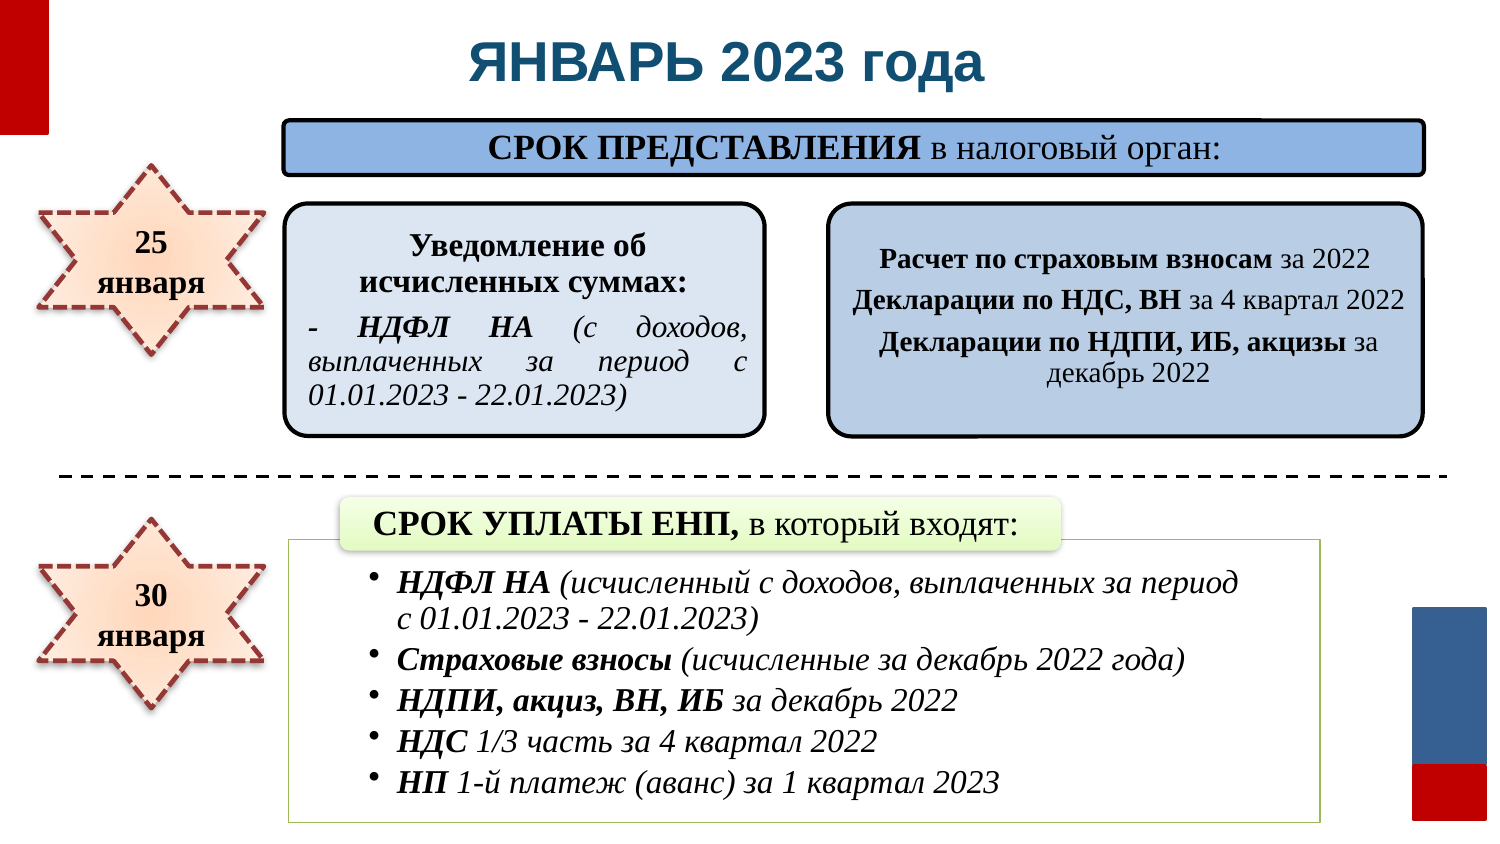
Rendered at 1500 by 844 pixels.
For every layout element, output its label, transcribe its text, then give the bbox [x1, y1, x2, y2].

title ЯНВАРЬ 2023 года [135, 36, 1318, 81]
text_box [288, 496, 1321, 823]
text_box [283, 120, 1425, 437]
text_box 25 января [37, 164, 265, 355]
text_box 30 января [37, 518, 265, 709]
